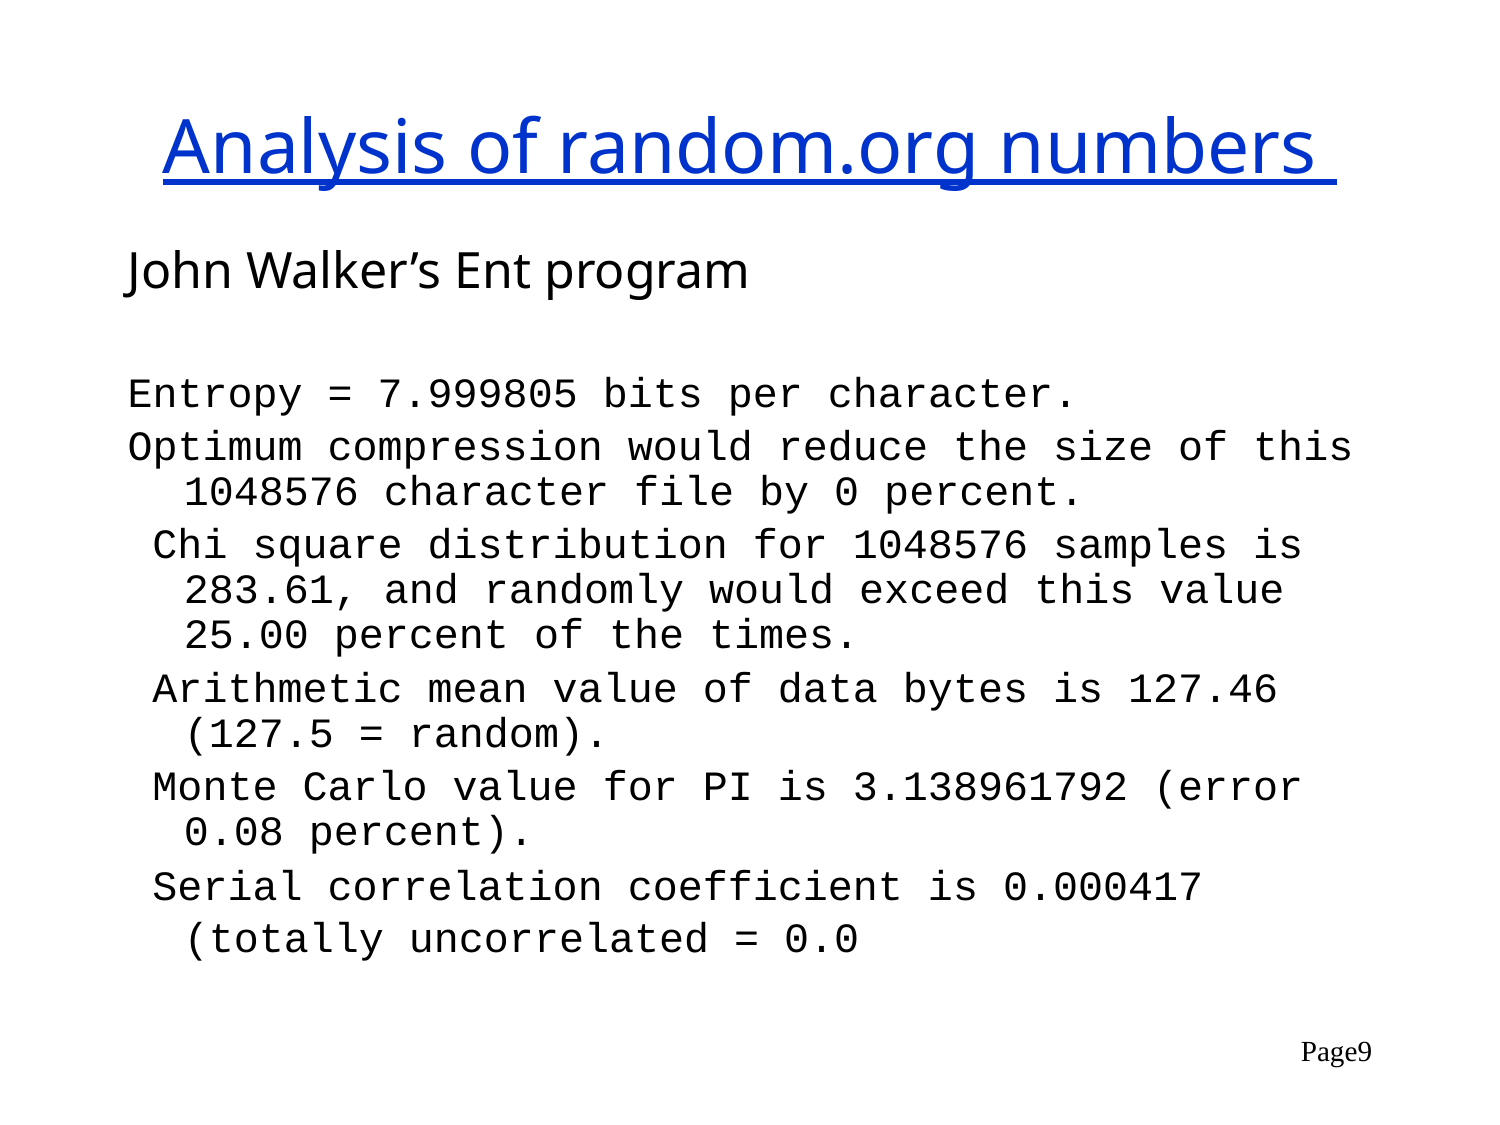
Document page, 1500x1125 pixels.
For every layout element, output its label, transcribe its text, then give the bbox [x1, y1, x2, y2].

list John Walker’s Ent program Entropy = 7.999805 bits per character. Optimum compression would reduce the size of this 1048576 character file by 0 percent. Chi square distribution for 1048576 samples is 283.61, and randomly would exceed this value 25.00 percent of the times. Arithmetic mean value of data bytes is 127.46 (127.5 = random). Monte Carlo value for PI is 3.138961792 (error 0.08 percent). Serial correlation coefficient is 0.000417 (totally uncorrelated = 0.0 [112, 237, 1388, 1000]
slide_number Page9 [1074, 1025, 1388, 1100]
title Analysis of random.org numbers [112, 75, 1388, 213]
